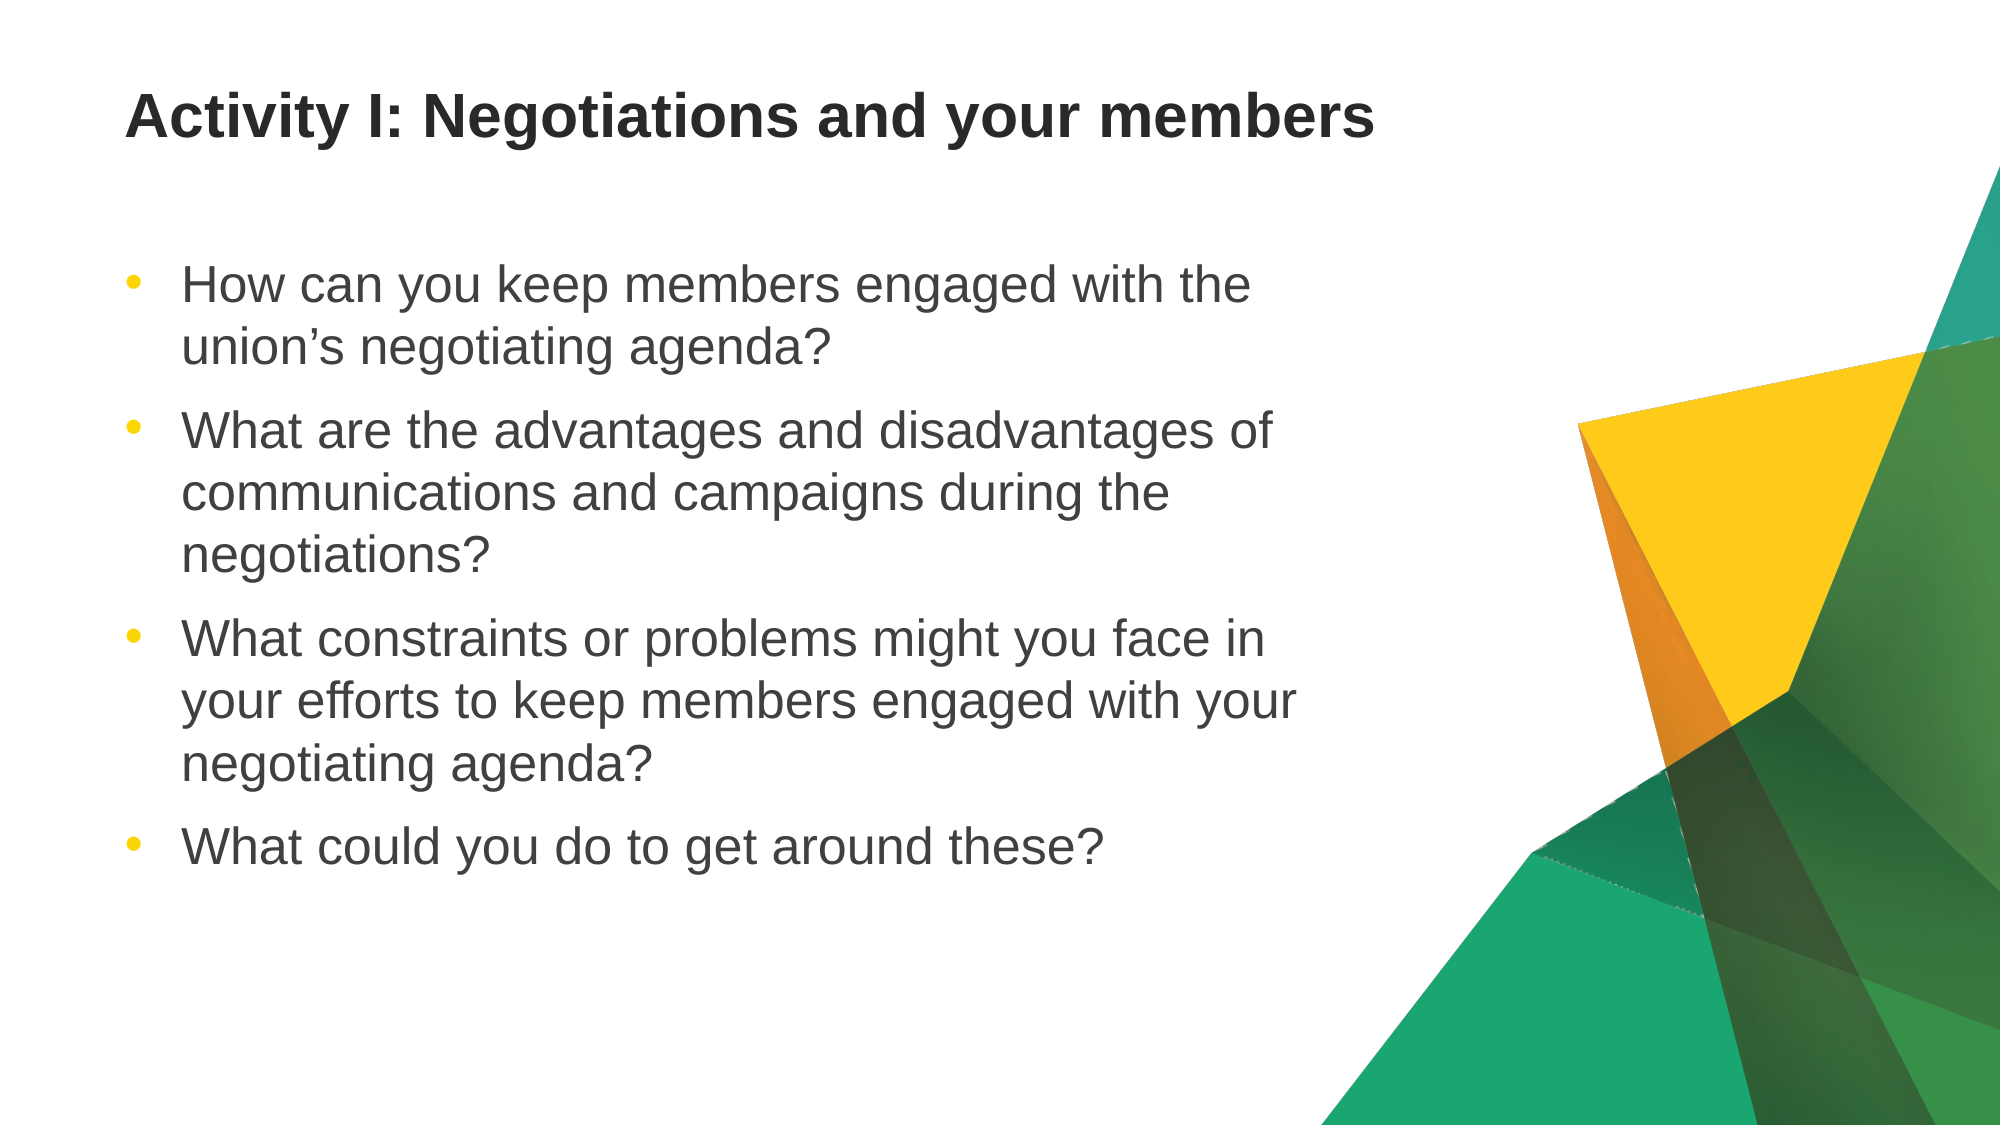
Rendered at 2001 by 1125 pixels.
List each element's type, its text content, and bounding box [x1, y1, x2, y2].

picture [1535, 0, 2000, 1125]
title Activity I: Negotiations and your members [1313, 0, 1535, 1125]
list How can you keep members engaged with the union’s negotiating agenda? What are the advantages and disadvantages of communications and campaigns during the negotiations? What constraints or problems might you face in your efforts to keep members engaged with your negotiating agenda? What could you do to get around these? [124, 0, 1313, 1125]
